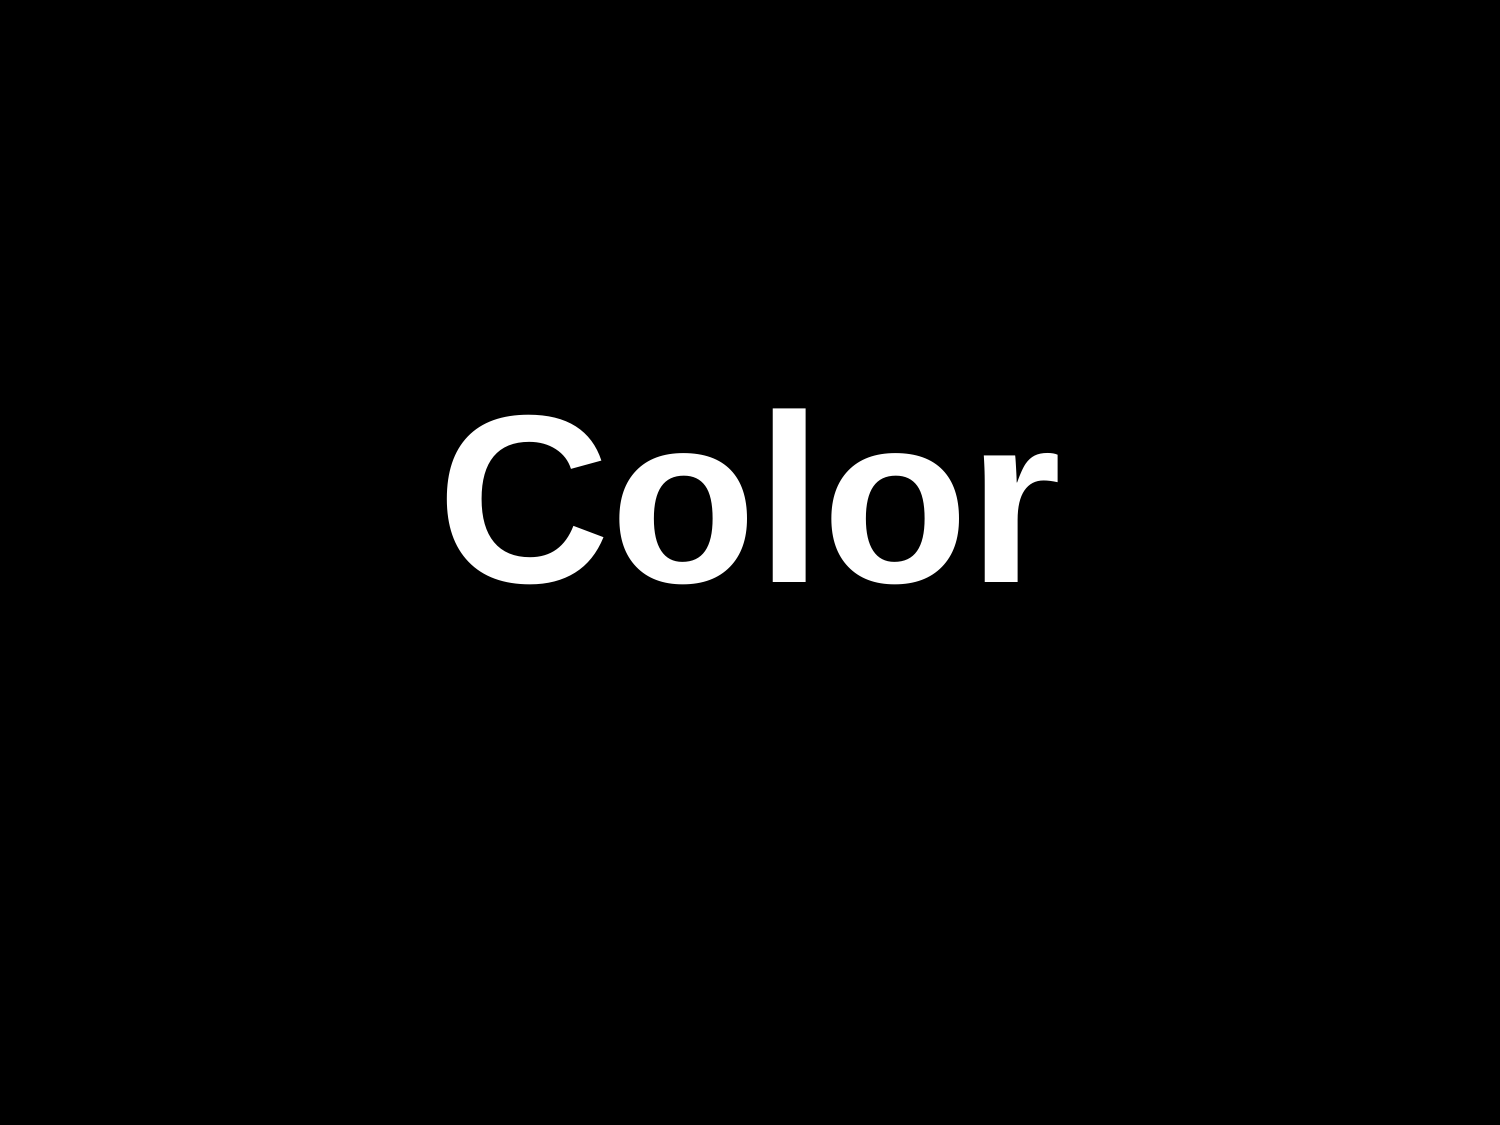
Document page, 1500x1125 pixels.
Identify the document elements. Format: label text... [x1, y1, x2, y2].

title Color [0, 364, 1500, 608]
